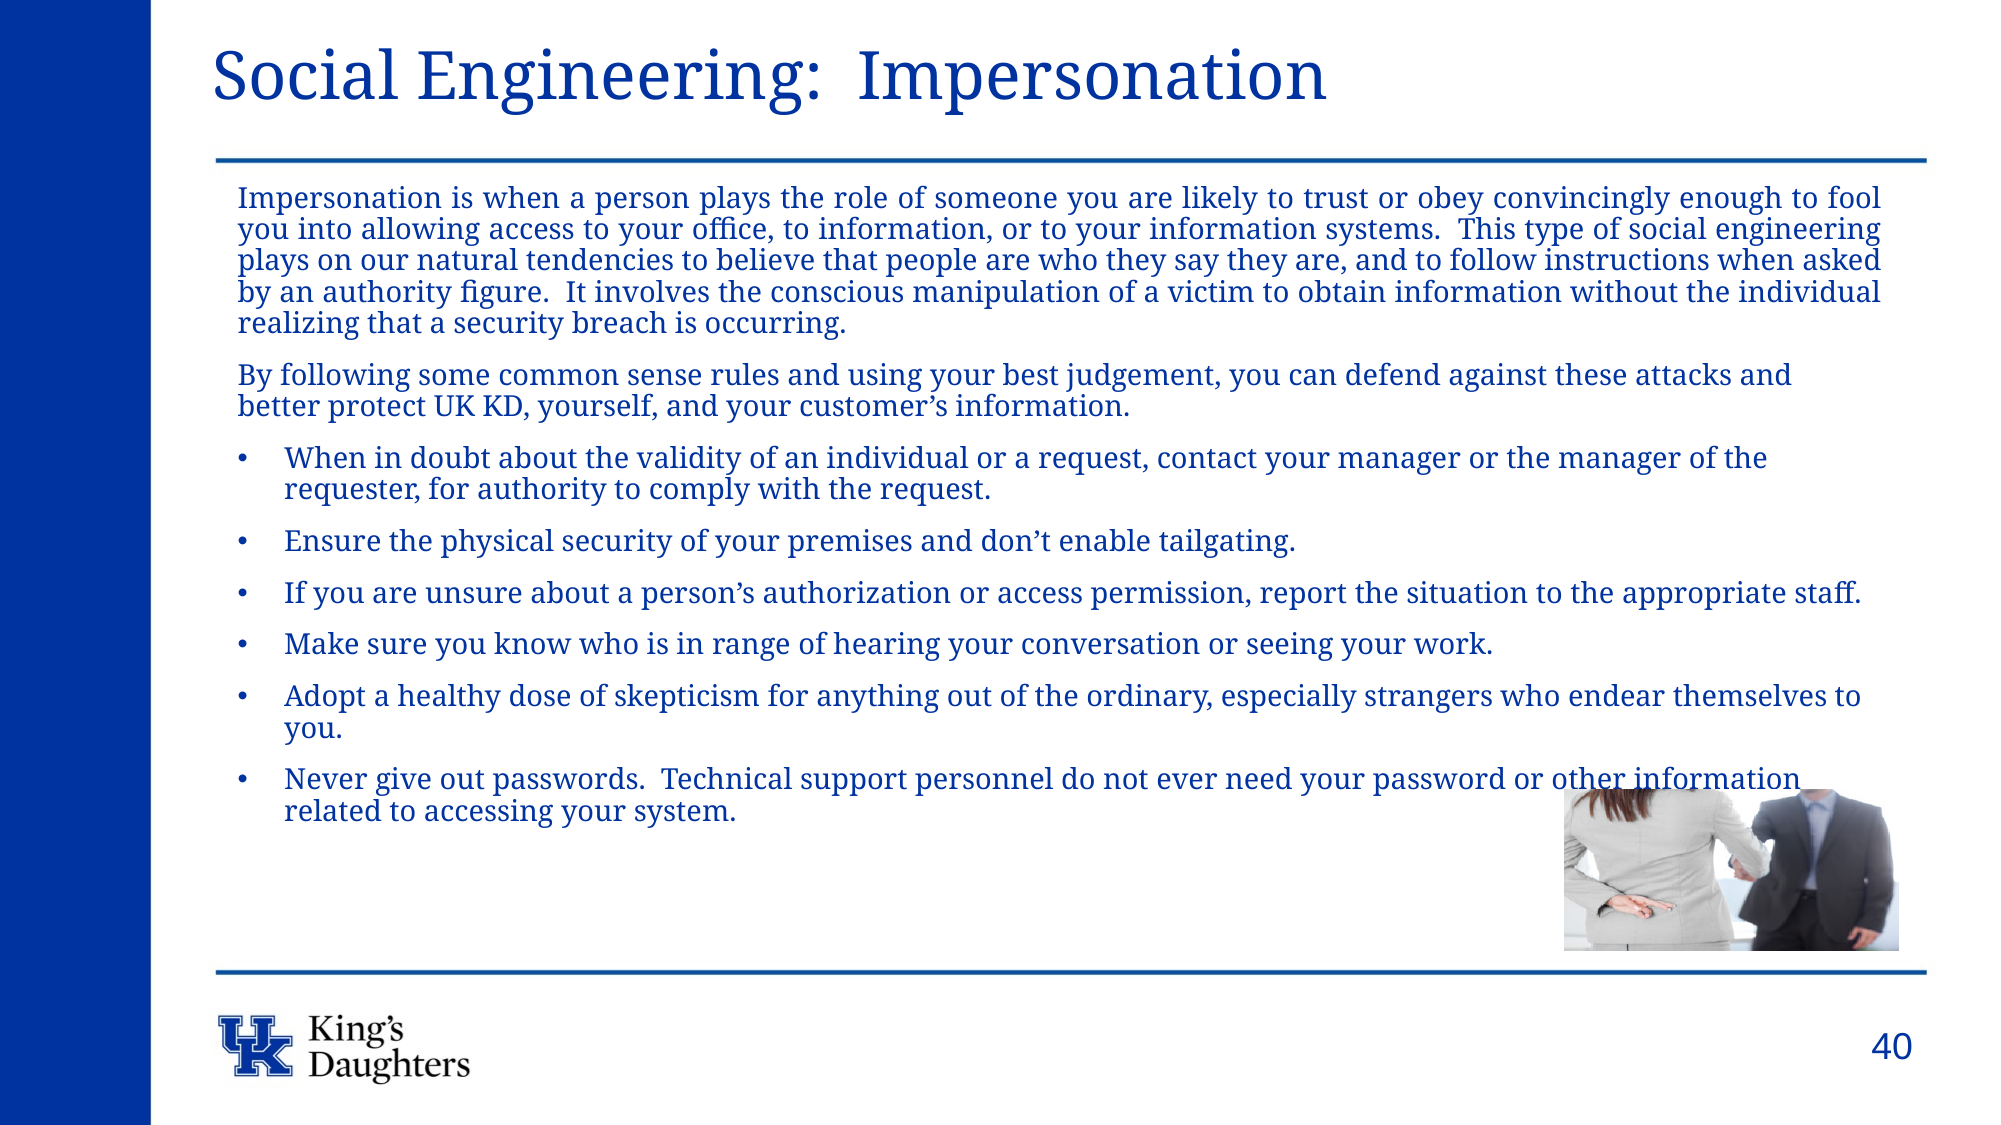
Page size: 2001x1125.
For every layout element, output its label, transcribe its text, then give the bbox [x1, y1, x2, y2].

picture [0, 0, 2001, 1125]
slide_number 40 [1812, 1014, 1928, 1075]
list Impersonation is when a person plays the role of someone you are likely to trust or obey convincingly enough to fool you into allowing access to your office, to information, or to your information systems. This type of social engineering plays on our natural tendencies to believe that people are who they say they are, and to follow instructions when asked by an authority figure. It involves the conscious manipulation of a victim to obtain information without the individual realizing that a security breach is occurring. By following some common sense rules and using your best judgement, you can defend against these attacks and better protect UK KD, yourself, and your customer’s information. When in doubt about the validity of an individual or a request, contact your manager or the manager of the requester, for authority to comply with the request. Ensure the physical security of your premises and don’t enable tailgating. If you are unsure about a person’s authorization or access permission, report the situation to the appropriate staff. Make sure you know who is in range of hearing your conversation or seeing your work. Adopt a healthy dose of skepticism for anything out of the ordinary, especially strangers who endear themselves to you. Never give out passwords. Technical support personnel do not ever need your password or other information related to accessing your system. [222, 175, 1899, 840]
title Social Engineering: Impersonation [197, 29, 2000, 127]
